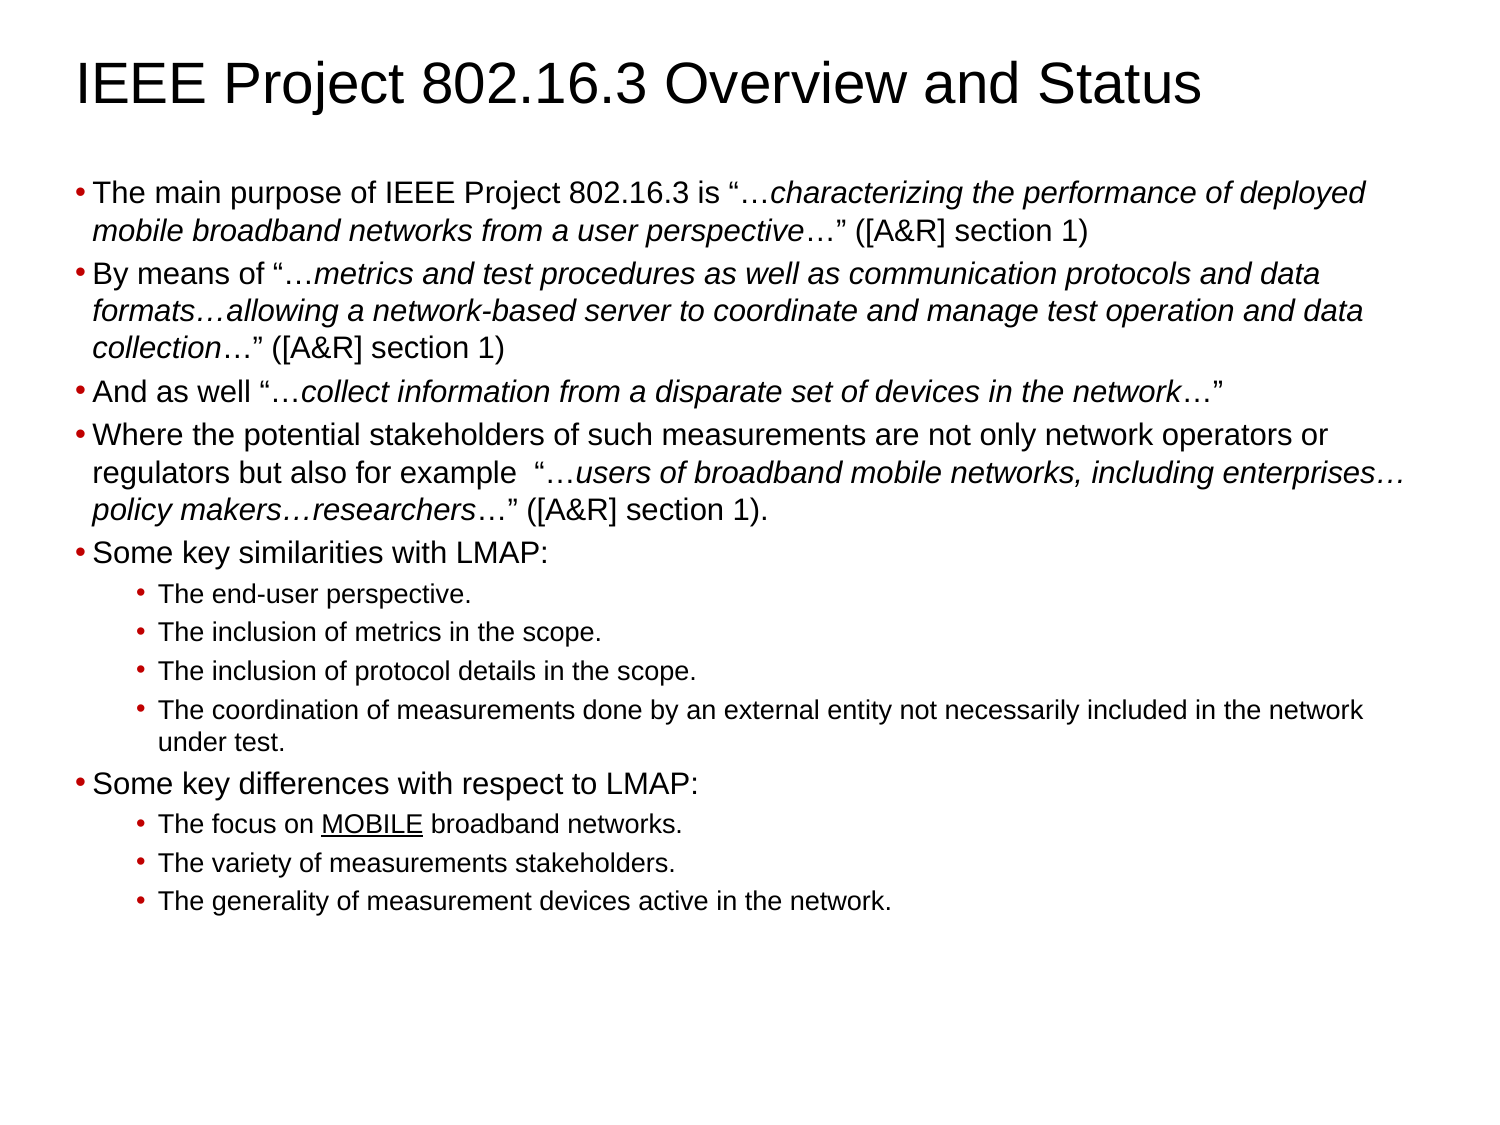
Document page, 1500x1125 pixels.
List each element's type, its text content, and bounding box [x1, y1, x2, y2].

list The main purpose of IEEE Project 802.16.3 is “…characterizing the performance of deployed mobile broadband networks from a user perspective…” ([A&R] section 1) By means of “…metrics and test procedures as well as communication protocols and data formats…allowing a network-based server to coordinate and manage test operation and data collection…” ([A&R] section 1) And as well “…collect information from a disparate set of devices in the network…” Where the potential stakeholders of such measurements are not only network operators or regulators but also for example “…users of broadband mobile networks, including enterprises…policy makers…researchers…” ([A&R] section 1). Some key similarities with LMAP: The end-user perspective. The inclusion of metrics in the scope. The inclusion of protocol details in the scope. The coordination of measurements done by an external entity not necessarily included in the network under test. Some key differences with respect to LMAP: The focus on MOBILE broadband networks. The variety of measurements stakeholders. The generality of measurement devices active in the network. [74, 172, 1426, 986]
title IEEE Project 802.16.3 Overview and Status [74, 44, 1426, 172]
